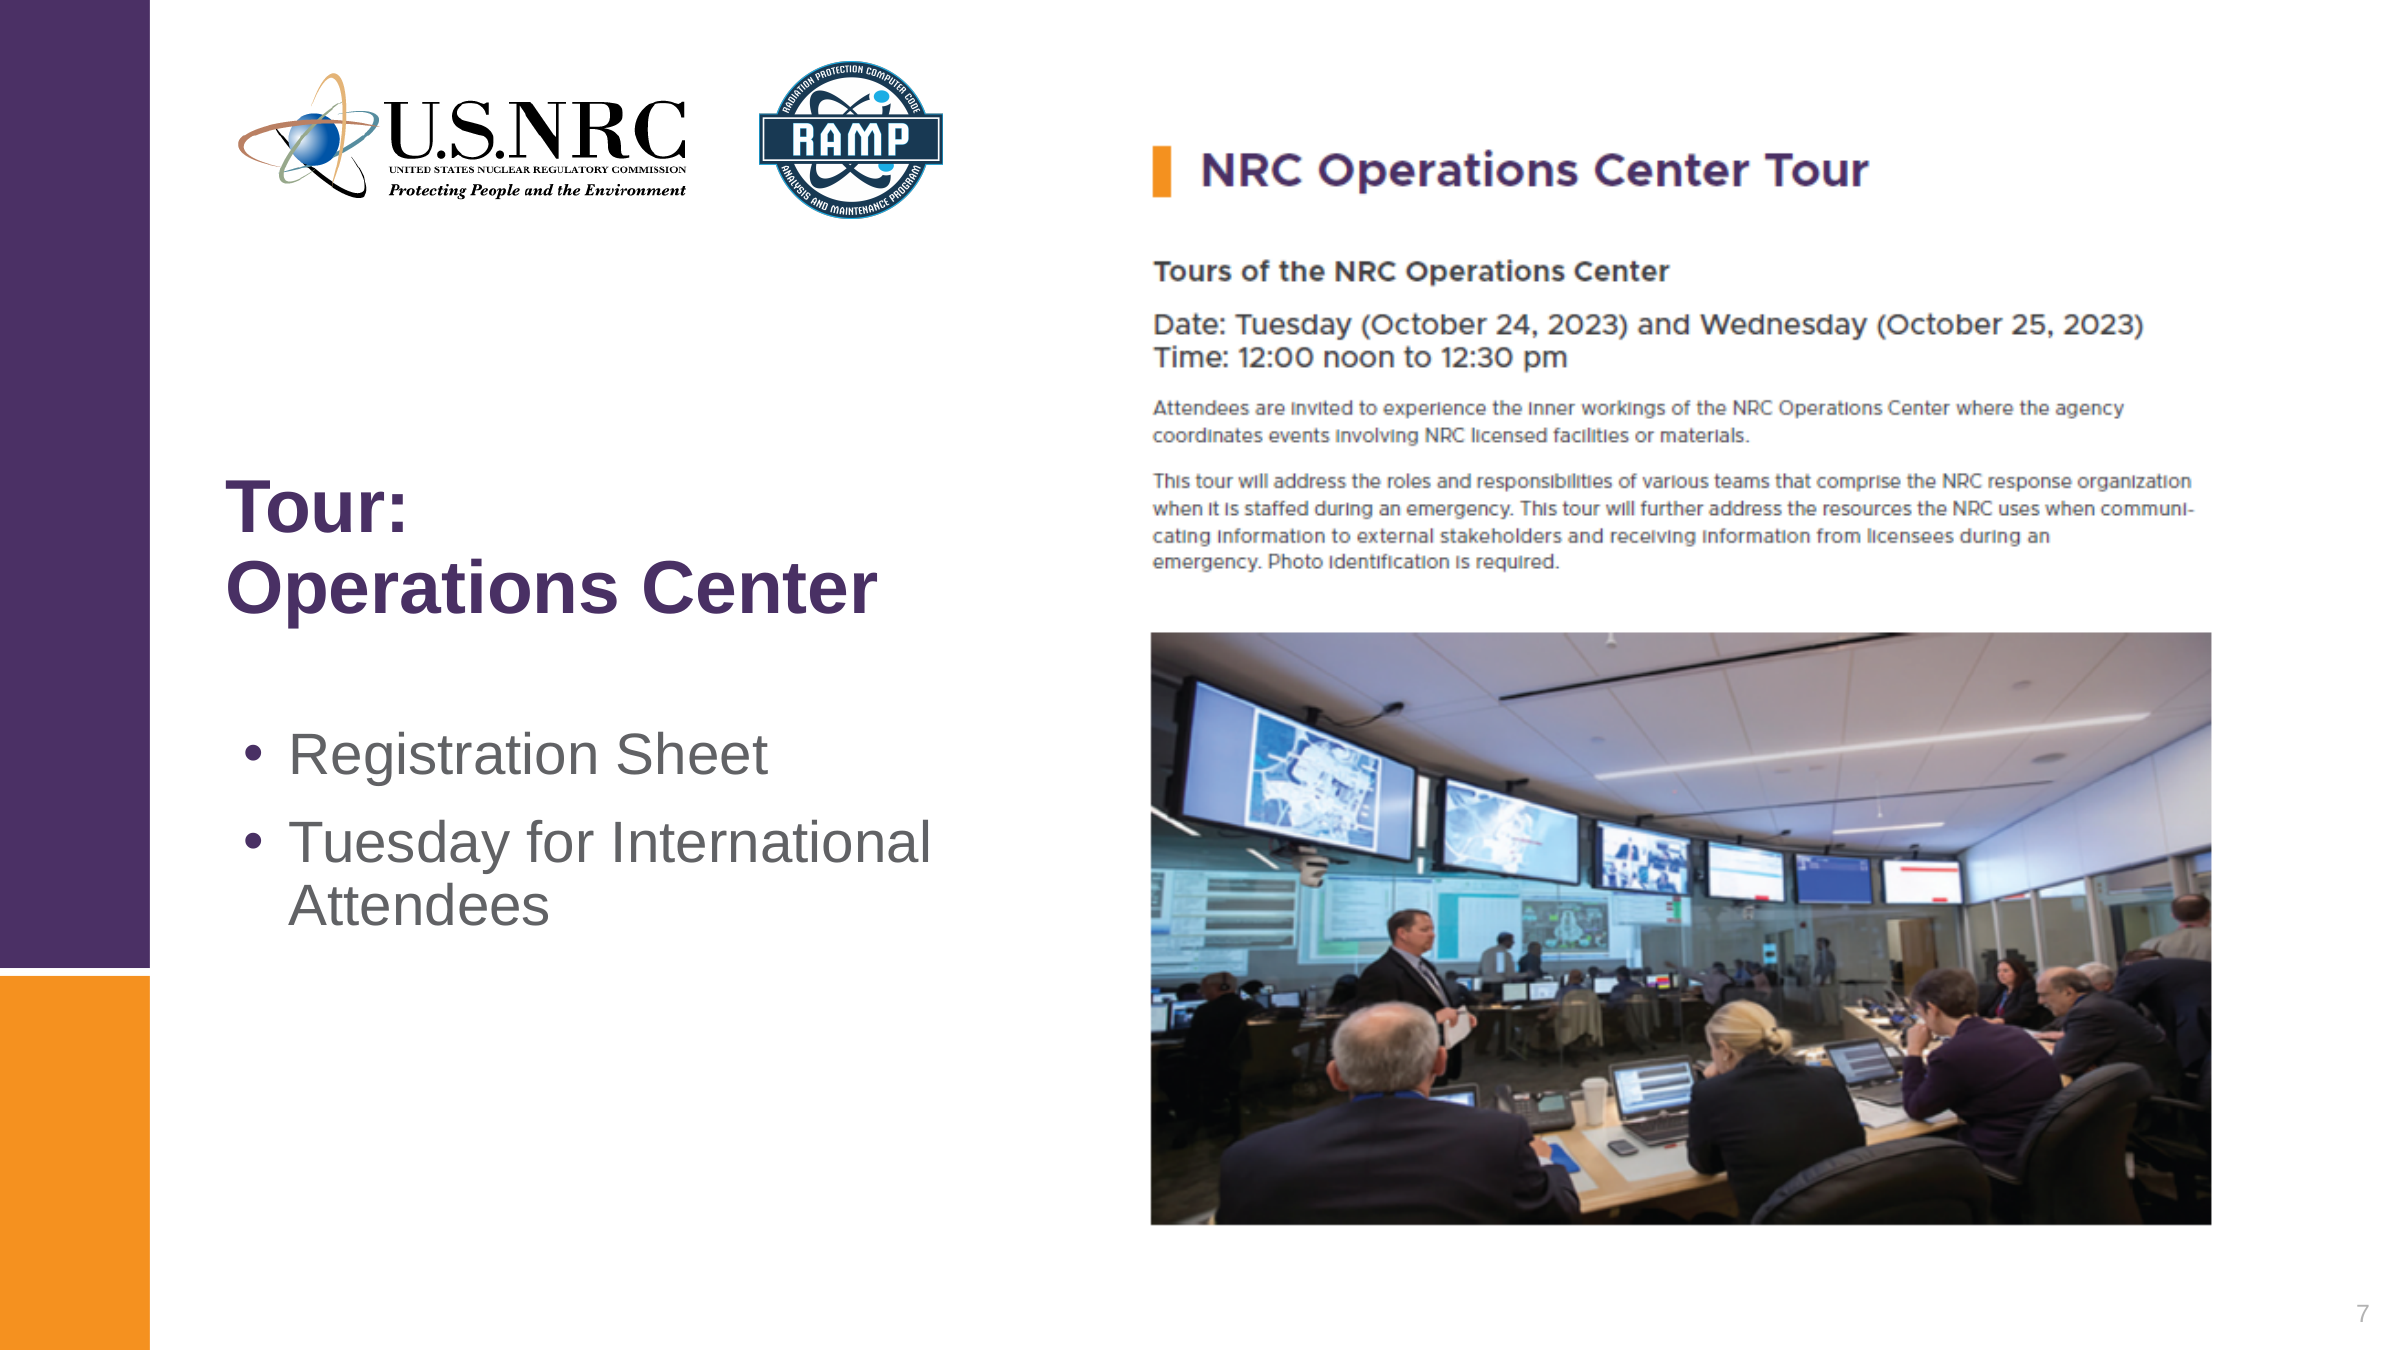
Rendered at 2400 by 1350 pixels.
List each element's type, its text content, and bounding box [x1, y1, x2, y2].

picture [236, 72, 687, 200]
slide_number 7 [2295, 1275, 2370, 1350]
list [1102, 119, 2263, 1315]
list Registration Sheet Tuesday for International Attendees [228, 717, 979, 1280]
picture [0, 0, 149, 1350]
title Tour: Operations Center [225, 376, 975, 638]
picture [759, 61, 943, 219]
